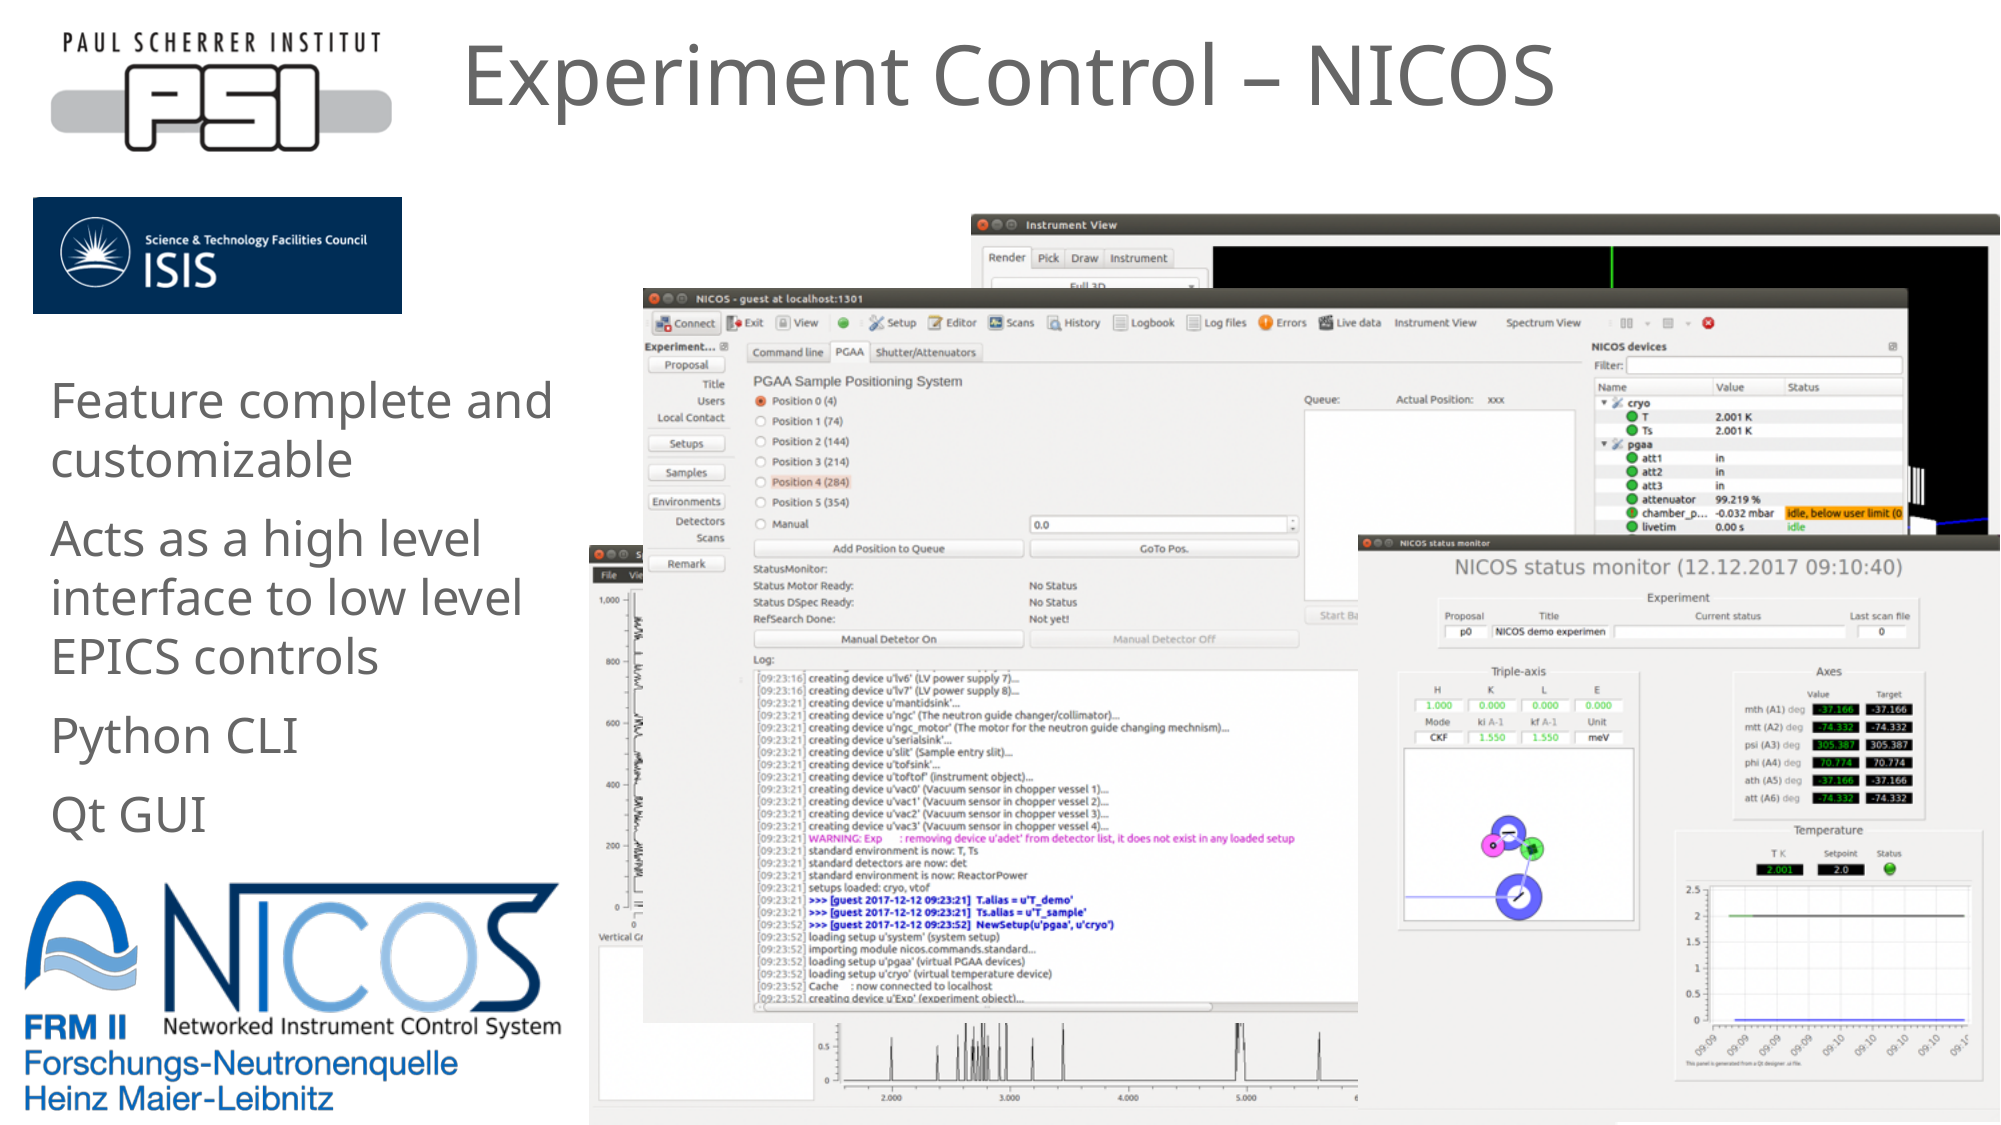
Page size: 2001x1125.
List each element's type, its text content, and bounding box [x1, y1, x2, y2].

list Feature complete and customizable Acts as a high level interface to low level EPICS controls Python CLI Qt GUI [33, 361, 590, 852]
title Experiment Control – NICOS [446, 26, 1618, 214]
picture [589, 213, 2000, 1125]
picture [0, 876, 564, 1125]
picture [33, 197, 402, 314]
picture [42, 15, 402, 167]
